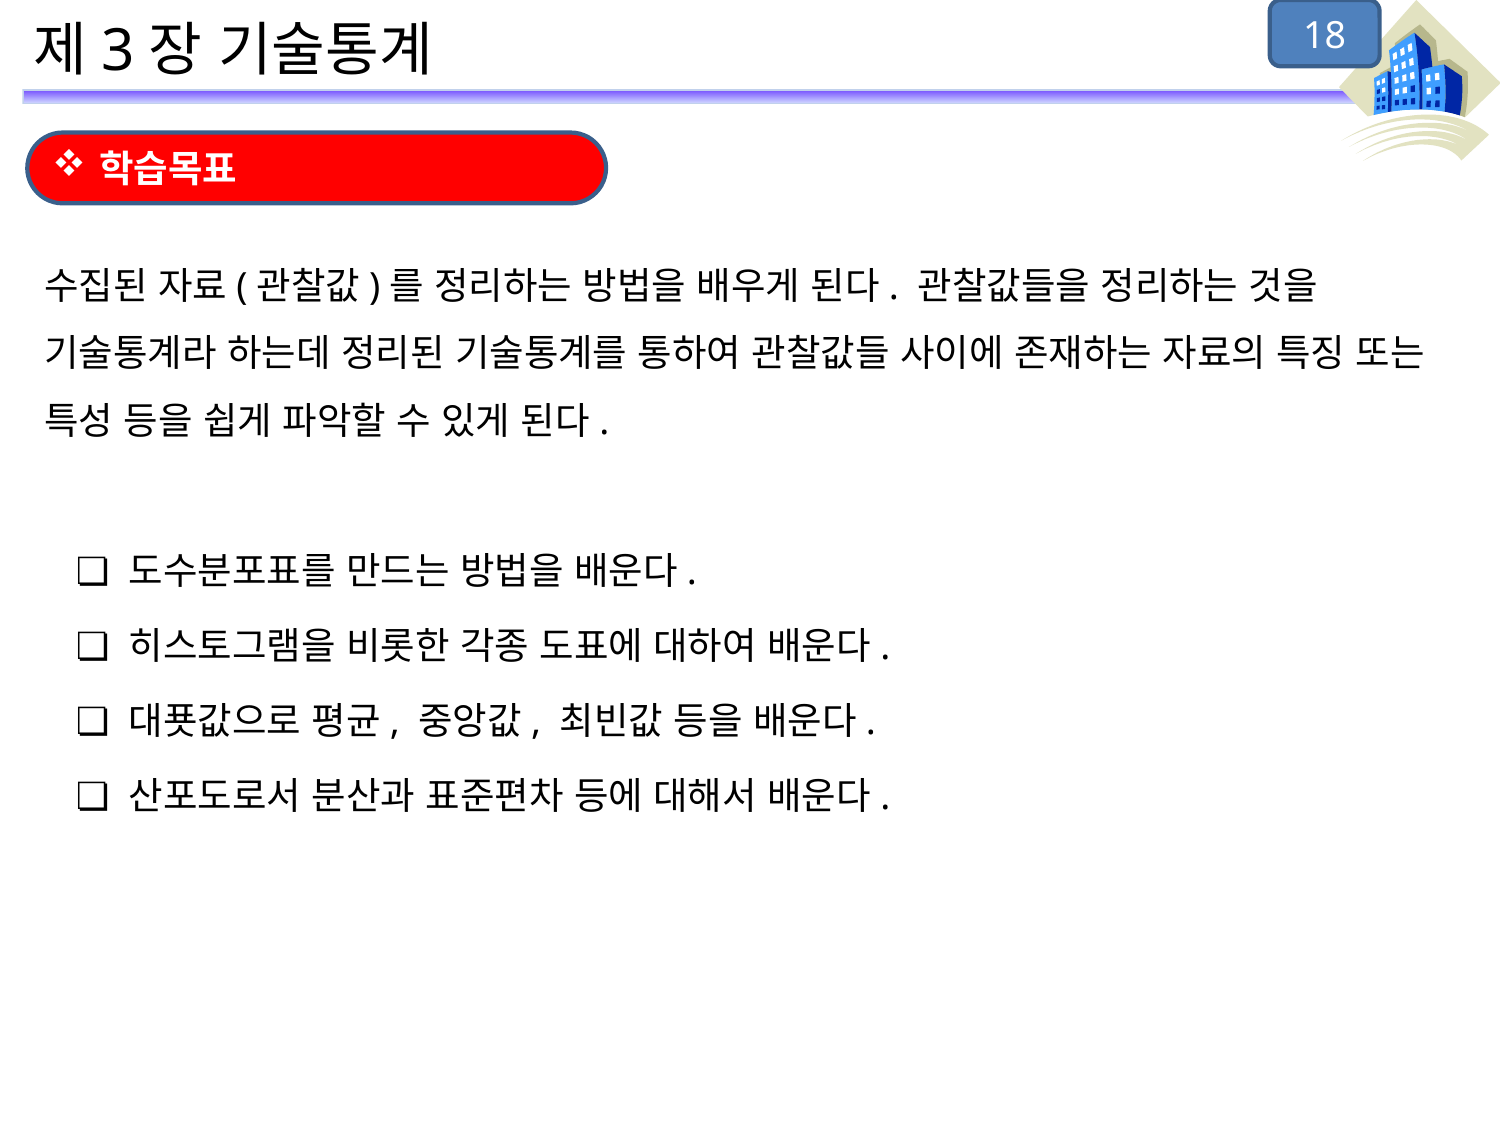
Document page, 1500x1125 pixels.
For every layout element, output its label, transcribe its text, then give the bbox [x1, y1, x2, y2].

list 수집된 자료(관찰값)를 정리하는 방법을 배우게 된다. 관찰값들을 정리하는 것을 기술통계라 하는데 정리된 기술통계를 통하여 관찰값들 사이에 존재하는 자료의 특징 또는 특성 등을 쉽게 파악할 수 있게 된다. ❏ 도수분포표를 만드는 방법을 배운다. ❏ 히스토그램을 비롯한 각종 도표에 대하여 배운다. ❏ 대푯값으로 평균, 중앙값, 최빈값 등을 배운다. ❏ 산포도로서 분산과 표준편차 등에 대해서 배운다. [29, 231, 1459, 1071]
text_box 학습목표 [25, 130, 609, 206]
text_box 18 [1267, 0, 1382, 69]
title 제3장 기술통계 [18, 1, 1329, 94]
